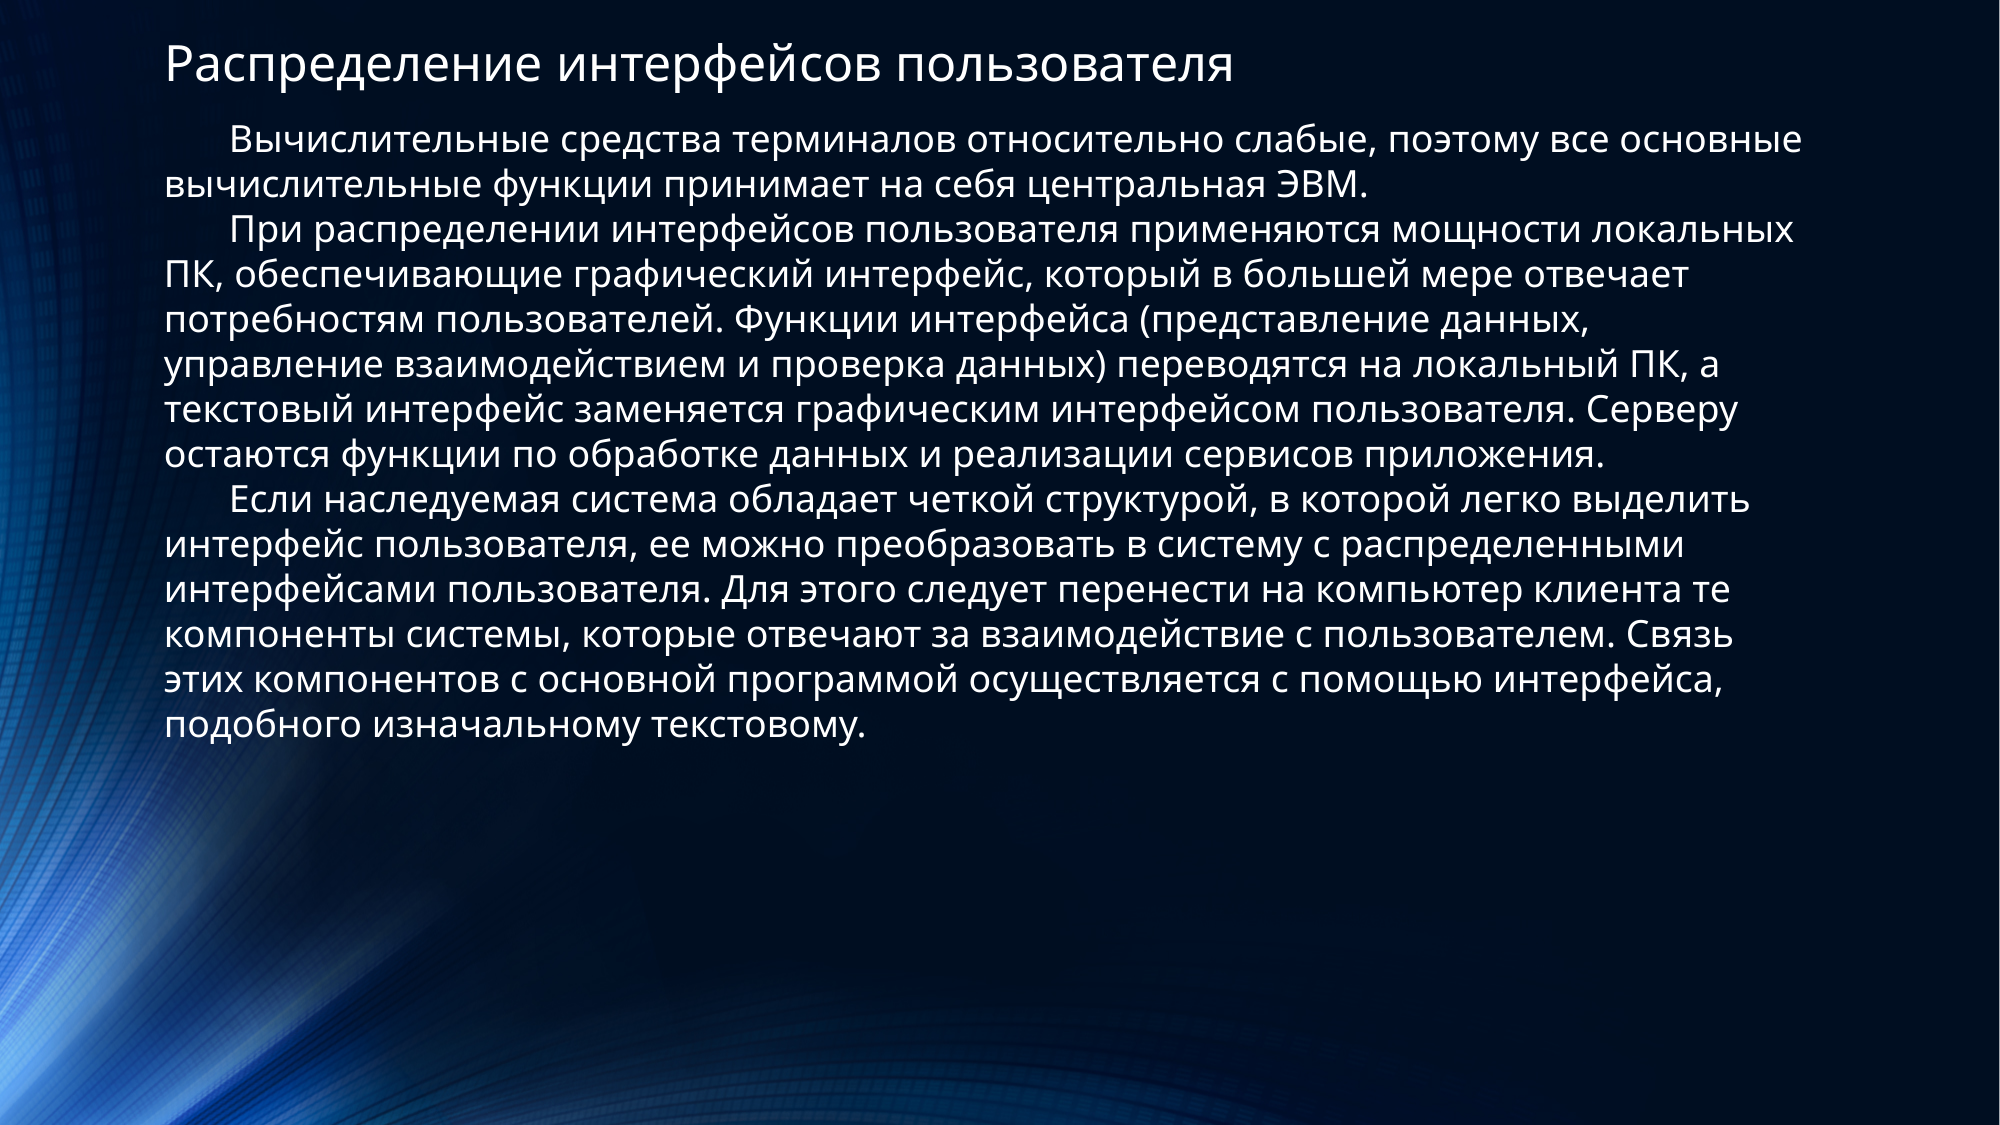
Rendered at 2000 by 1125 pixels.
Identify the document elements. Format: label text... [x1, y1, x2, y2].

list Распределение интерфейсов пользователя [149, 30, 1827, 107]
text_box Вычислительные средства терминалов относительно слабые, поэтому все основные вычислительные функции принимает на себя центральная ЭВМ. При распределении интерфейсов пользователя применяются мощности локальных ПК, обеспечивающие графический интерфейс, который в большей мере отвечает потребностям пользователей. Функции интерфейса (представление данных, управление взаимодействием и проверка данных) переводятся на локальный ПК, а текстовый интерфейс заменяется графическим интерфейсом пользователя. Серверу остаются функции по обработке данных и реализации сервисов приложения. Если наследуемая система обладает четкой структурой, в которой легко выделить интерфейс пользователя, ее можно преобразовать в систему с распределенными интерфейсами пользователя. Для этого следует перенести на компьютер клиента те компоненты системы, которые отвечают за взаимодействие с пользователем. Связь этих компонентов с основной программой осуществляется с помощью интерфейса, подобного изначальному текстовому. [149, 107, 1832, 753]
picture [0, 0, 2000, 1125]
